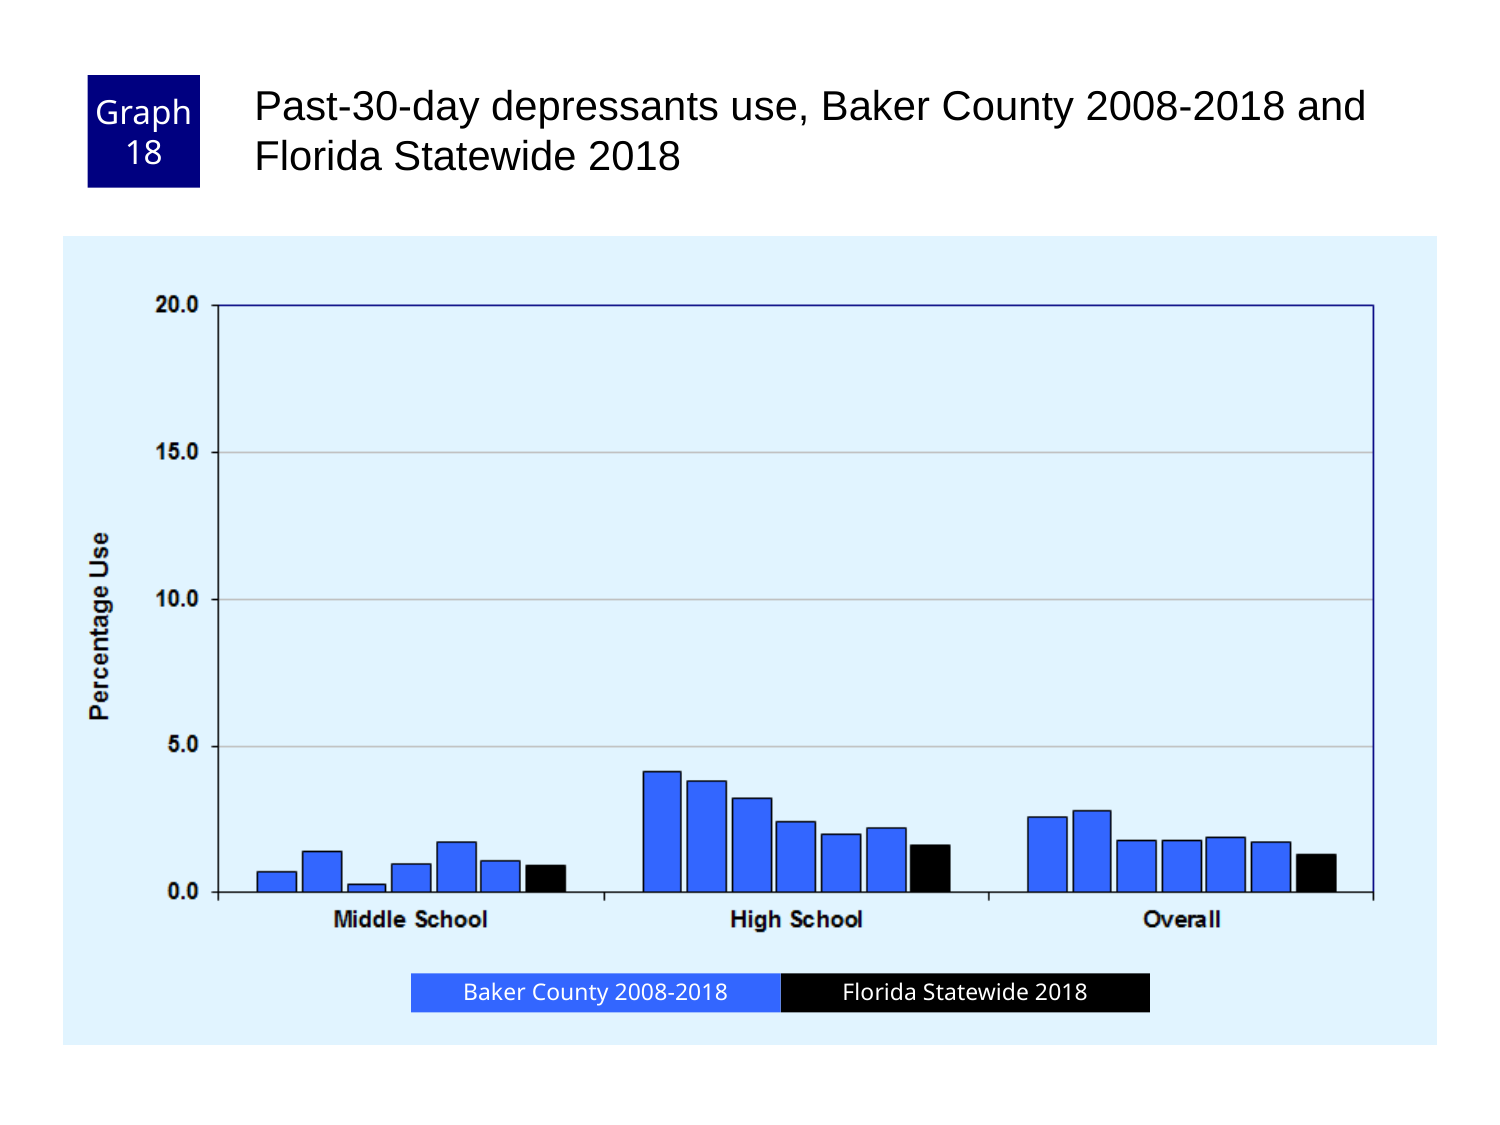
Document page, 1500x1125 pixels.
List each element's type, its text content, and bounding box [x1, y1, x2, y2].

text_box Past-30-day depressants use, Baker County 2008-2018 and Florida Statewide 2018 [249, 75, 1438, 200]
picture [62, 236, 1437, 1046]
text_box Graph 18 [87, 75, 200, 188]
